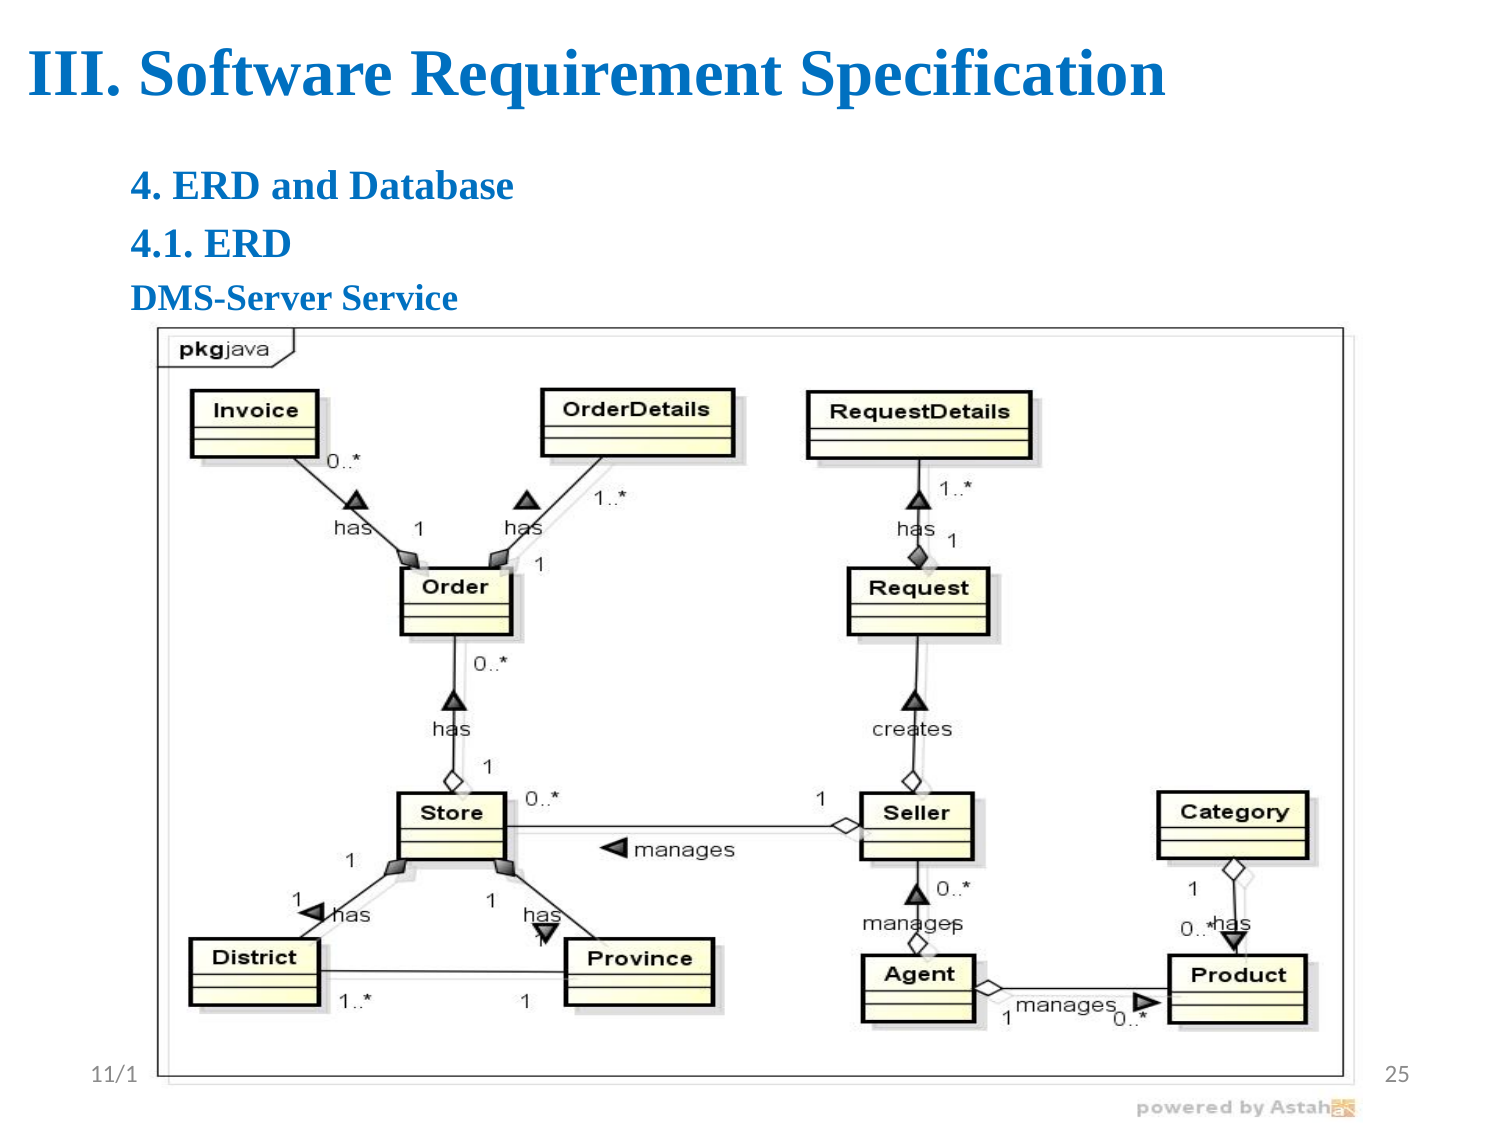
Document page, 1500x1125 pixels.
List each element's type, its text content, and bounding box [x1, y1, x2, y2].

list 4. ERD and Database 4.1. ERD DMS-Server Service [50, 149, 1425, 1063]
title III. Software Requirement Specification [12, 12, 1263, 125]
slide_number 25 [1366, 1042, 1425, 1103]
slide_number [75, 1042, 132, 1103]
picture [137, 312, 1363, 1123]
